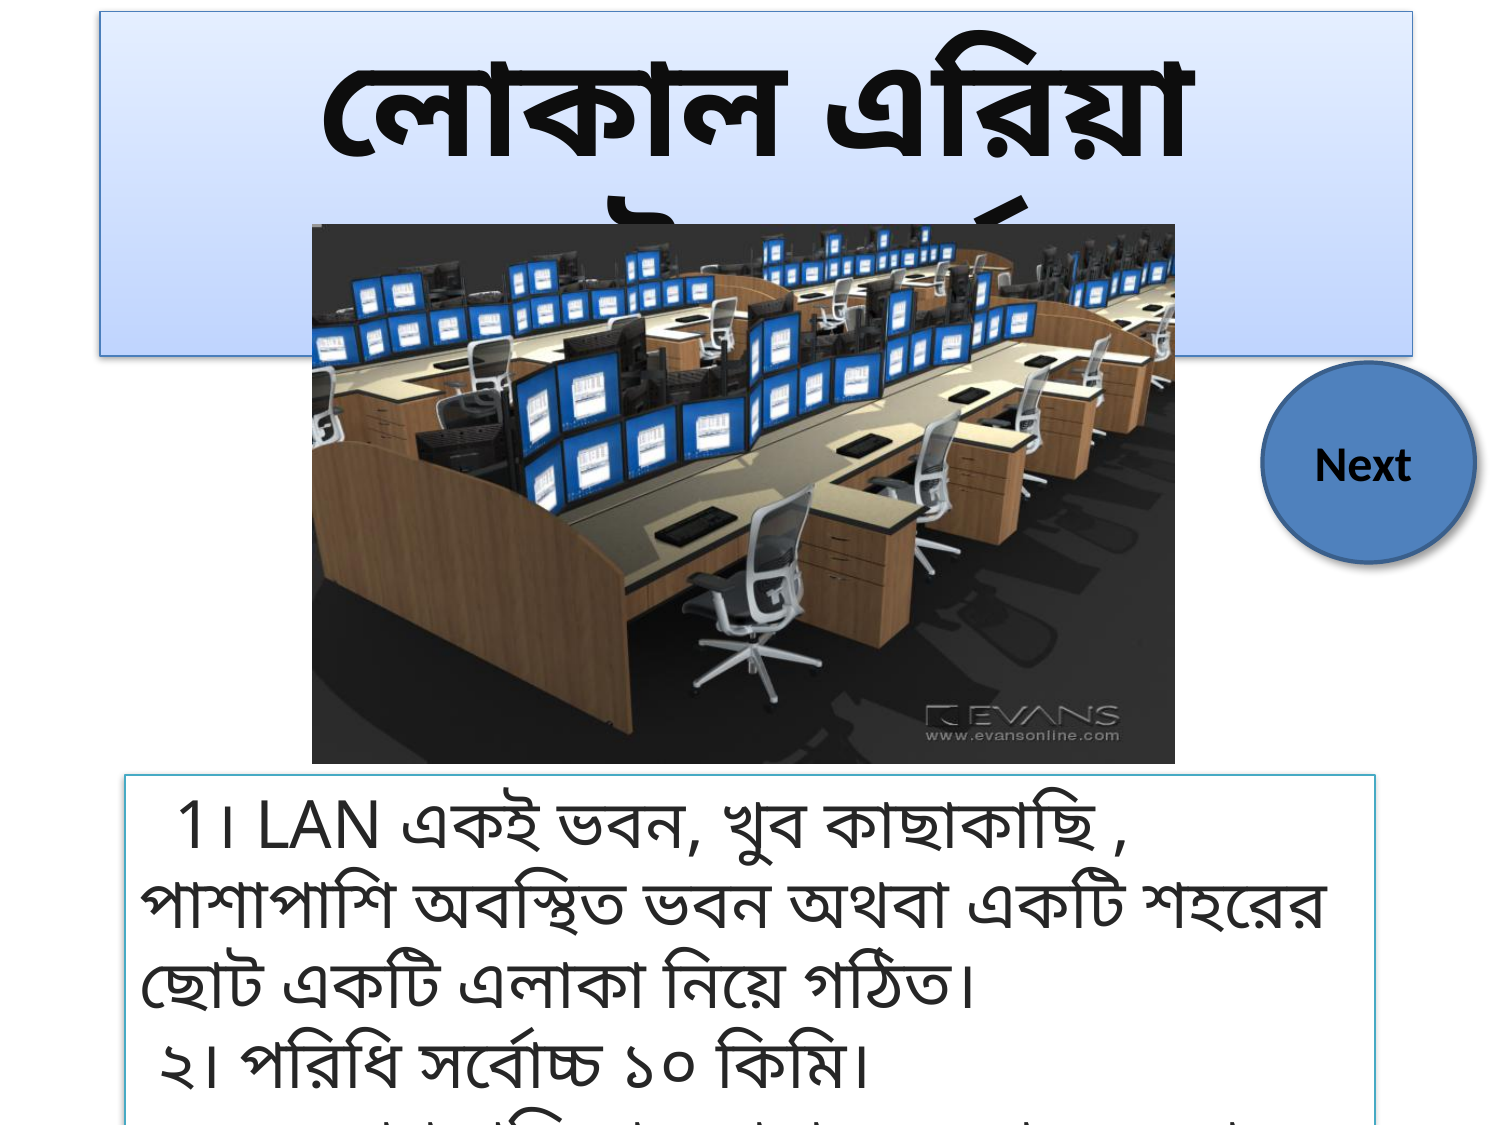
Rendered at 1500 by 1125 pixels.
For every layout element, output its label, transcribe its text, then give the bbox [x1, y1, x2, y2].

picture [312, 223, 1176, 764]
text_box 1। LAN একই ভবন, খুব কাছাকাছি , পাশাপাশি অবস্থিত ভবন অথবা একটি শহরের ছোট একটি এলাকা নিয়ে গঠিত। ২। পরিধি সর্বোচ্চ ১০ কিমি। ৩। সংযোগ প্রক্রিয়ায় সাধারনত তার ব্যবহার করা হয়। [124, 774, 1376, 1125]
text_box লোকাল এরিয়া নেটওয়ার্ক [99, 11, 1413, 357]
text_box [1260, 360, 1477, 565]
text_box Next [1299, 424, 1463, 499]
